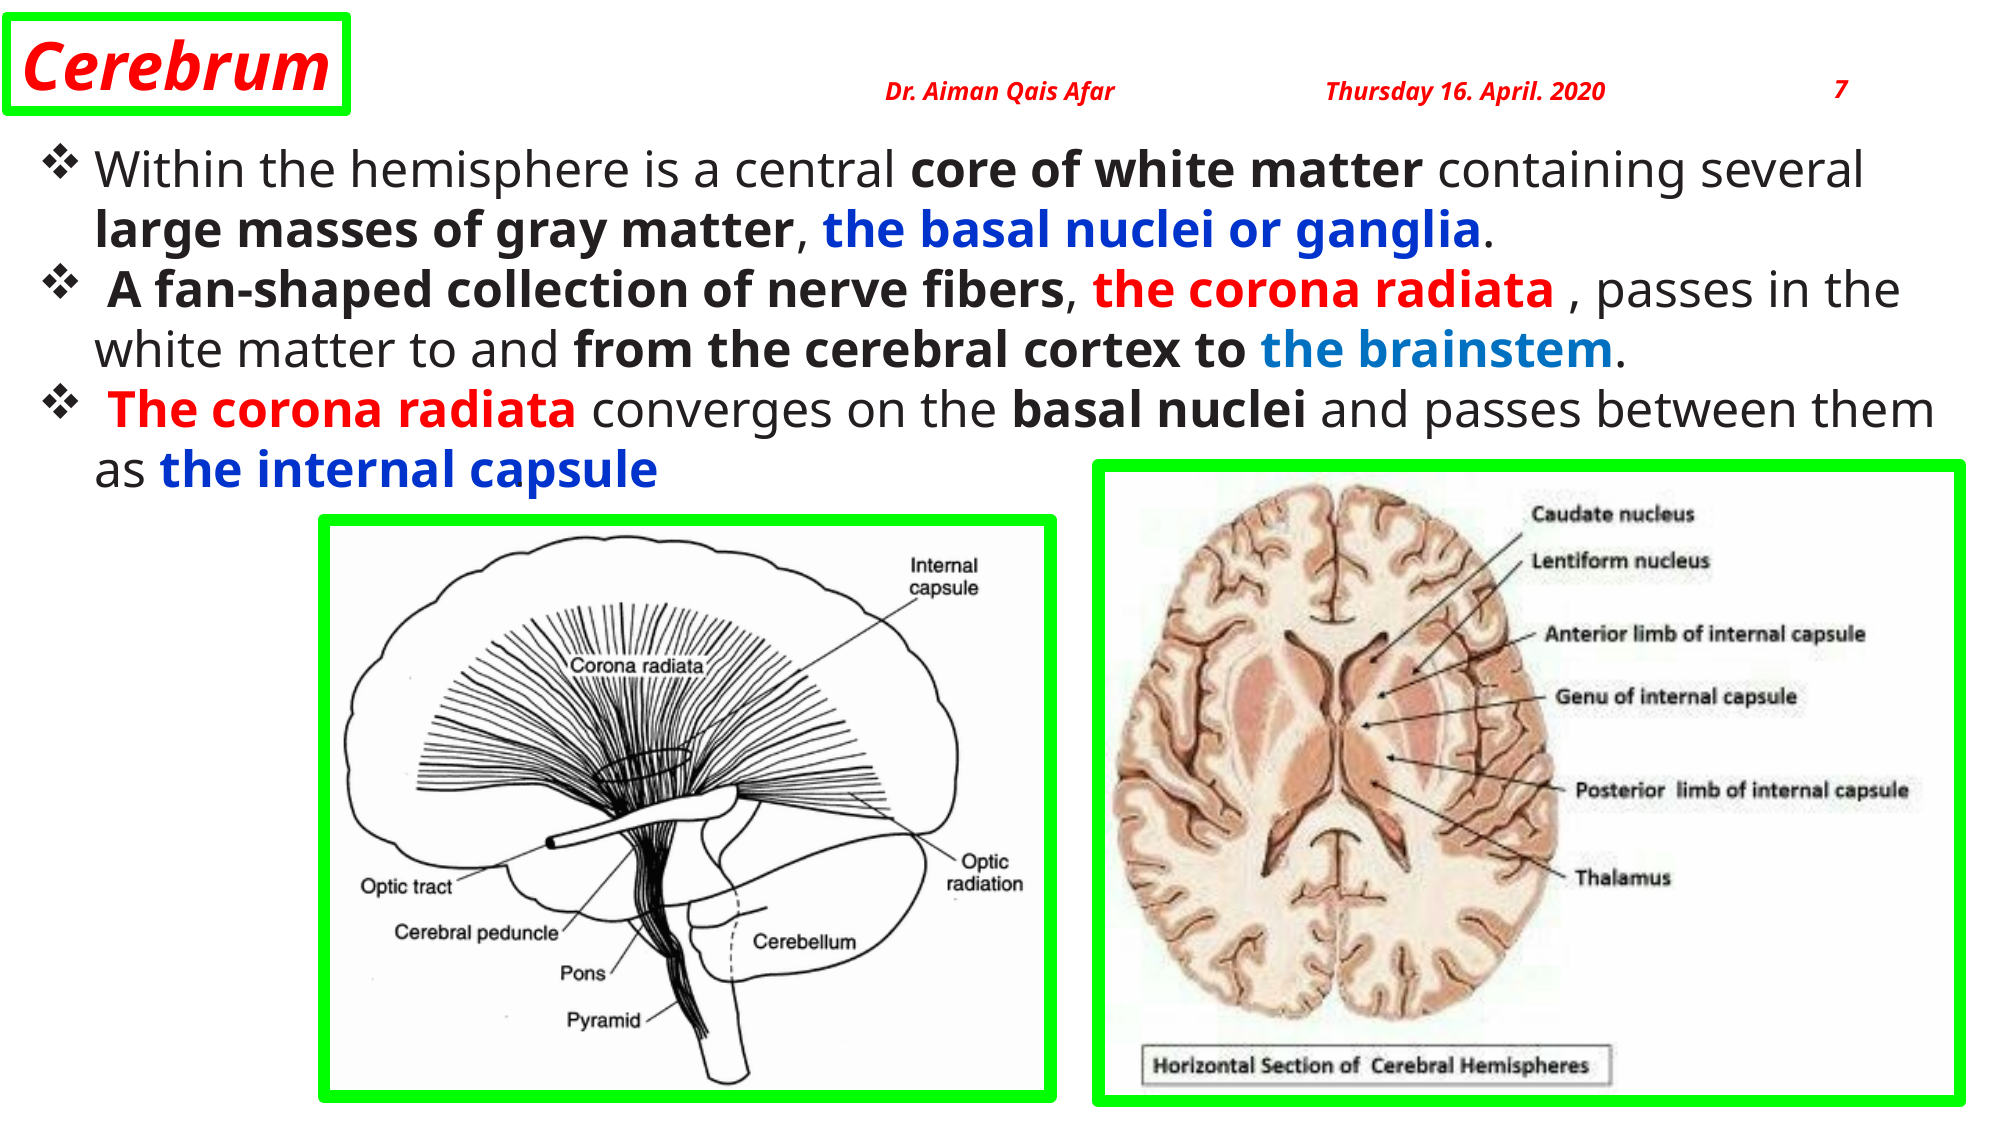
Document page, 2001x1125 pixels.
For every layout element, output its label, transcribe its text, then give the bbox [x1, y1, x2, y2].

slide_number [1338, 60, 1412, 121]
text_box . [500, 441, 1500, 501]
text_box Cerebrum [6, 16, 347, 111]
text_box Within the hemisphere is a central core of white matter containing several large masses of gray matter, the basal nuclei or ganglia. A fan-shaped collection of nerve fibers, the corona radiata , passes in the white matter to and from the cerebral cortex to the brainstem. The corona radiata converges on the basal nuclei and passes between them as the internal capsule [23, 129, 1971, 505]
footer Dr. Aiman Qais Afar [662, 60, 1338, 121]
slide_number 7 [1412, 60, 1863, 121]
picture [1104, 471, 1954, 1095]
picture [330, 526, 1045, 1091]
